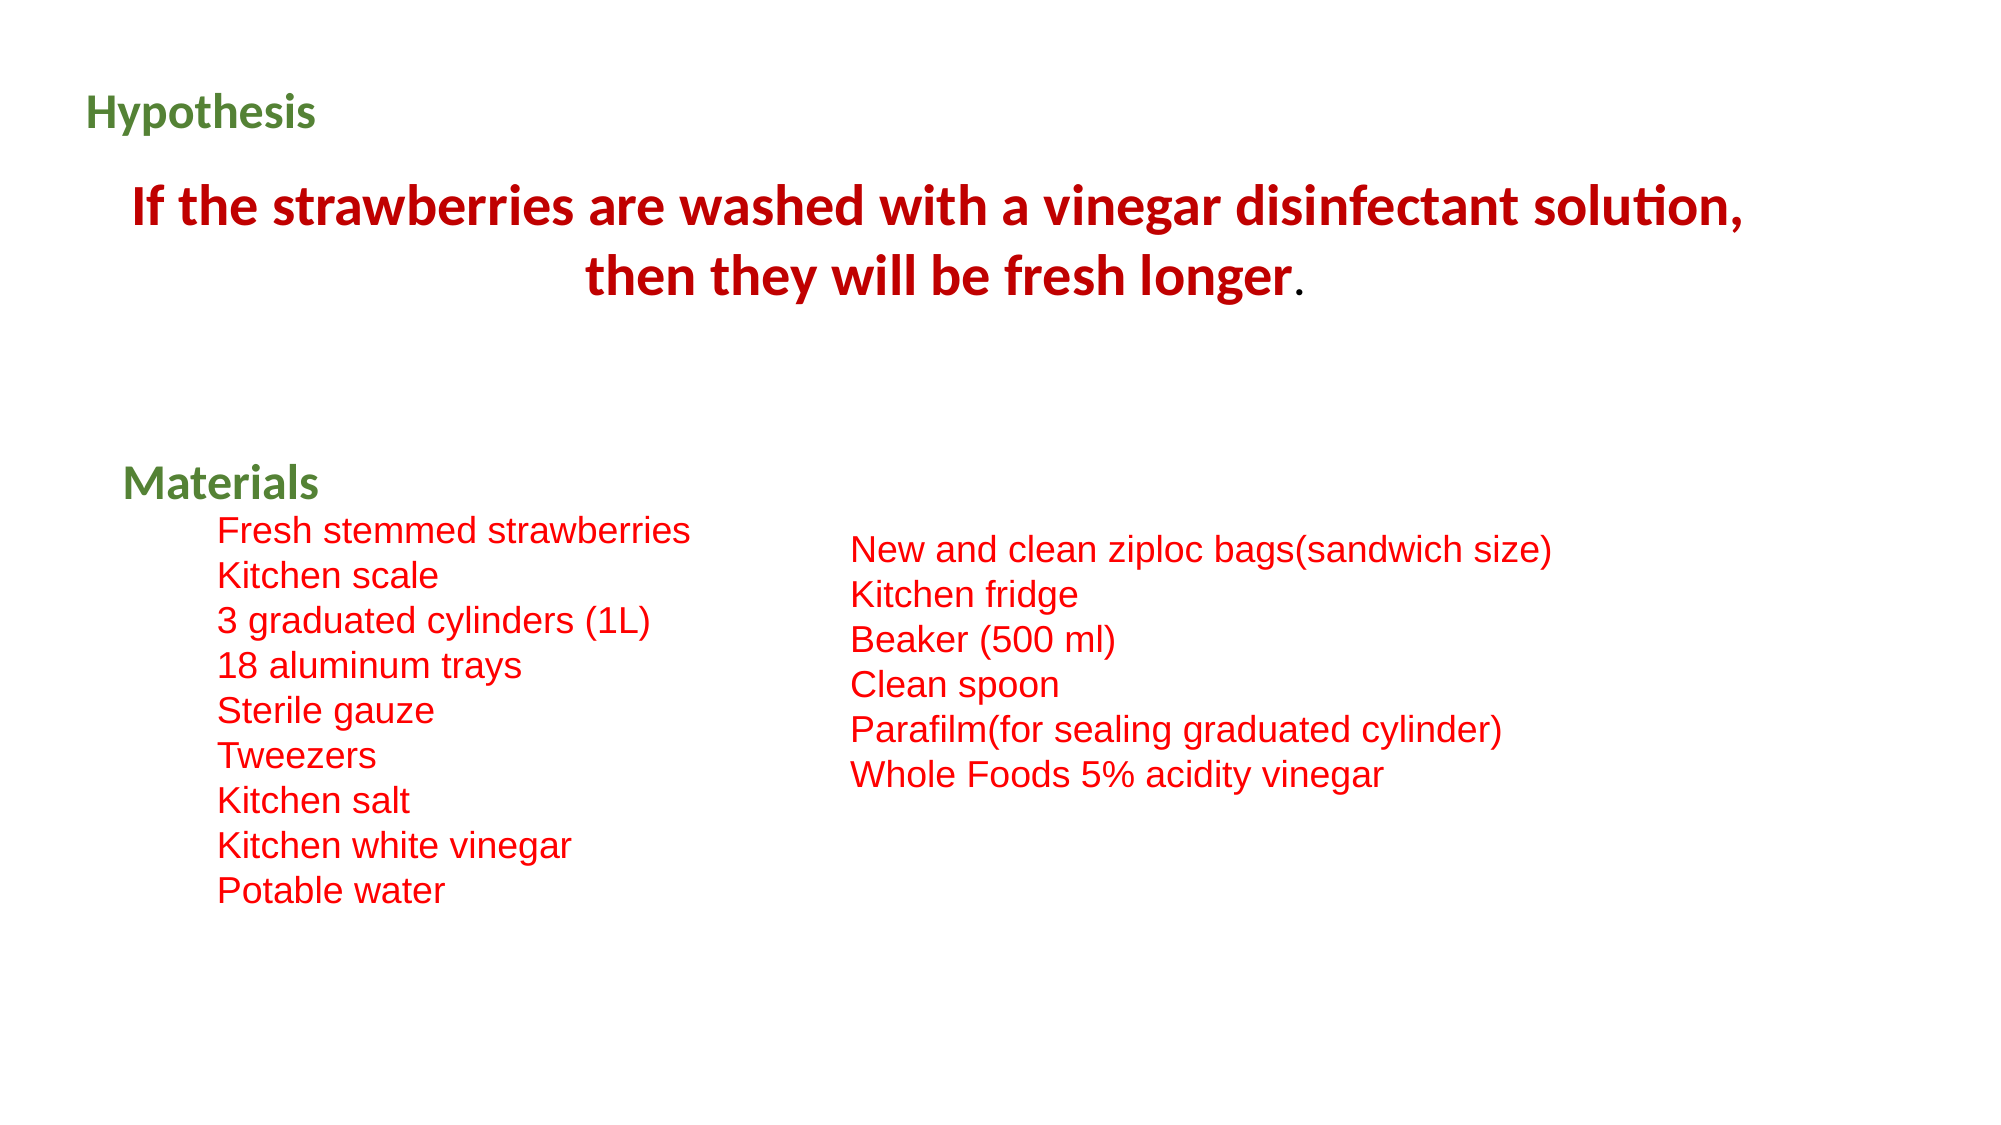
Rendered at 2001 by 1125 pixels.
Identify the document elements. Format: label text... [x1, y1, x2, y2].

text_box Fresh stemmed strawberries Kitchen scale 3 graduated cylinders (1L) 18 aluminum trays Sterile gauze Tweezers Kitchen salt Kitchen white vinegar Potable water [202, 498, 1202, 1009]
text_box If the strawberries are washed with a vinegar disinfectant solution, then they will be fresh longer. [116, 160, 1774, 315]
text_box New and clean ziploc bags(sandwich size) Kitchen fridge Beaker (500 ml) Clean spoon Parafilm(for sealing graduated cylinder) Whole Foods 5% acidity vinegar [835, 517, 1568, 938]
text_box Hypothesis [71, 71, 410, 146]
text_box Materials [107, 441, 335, 517]
